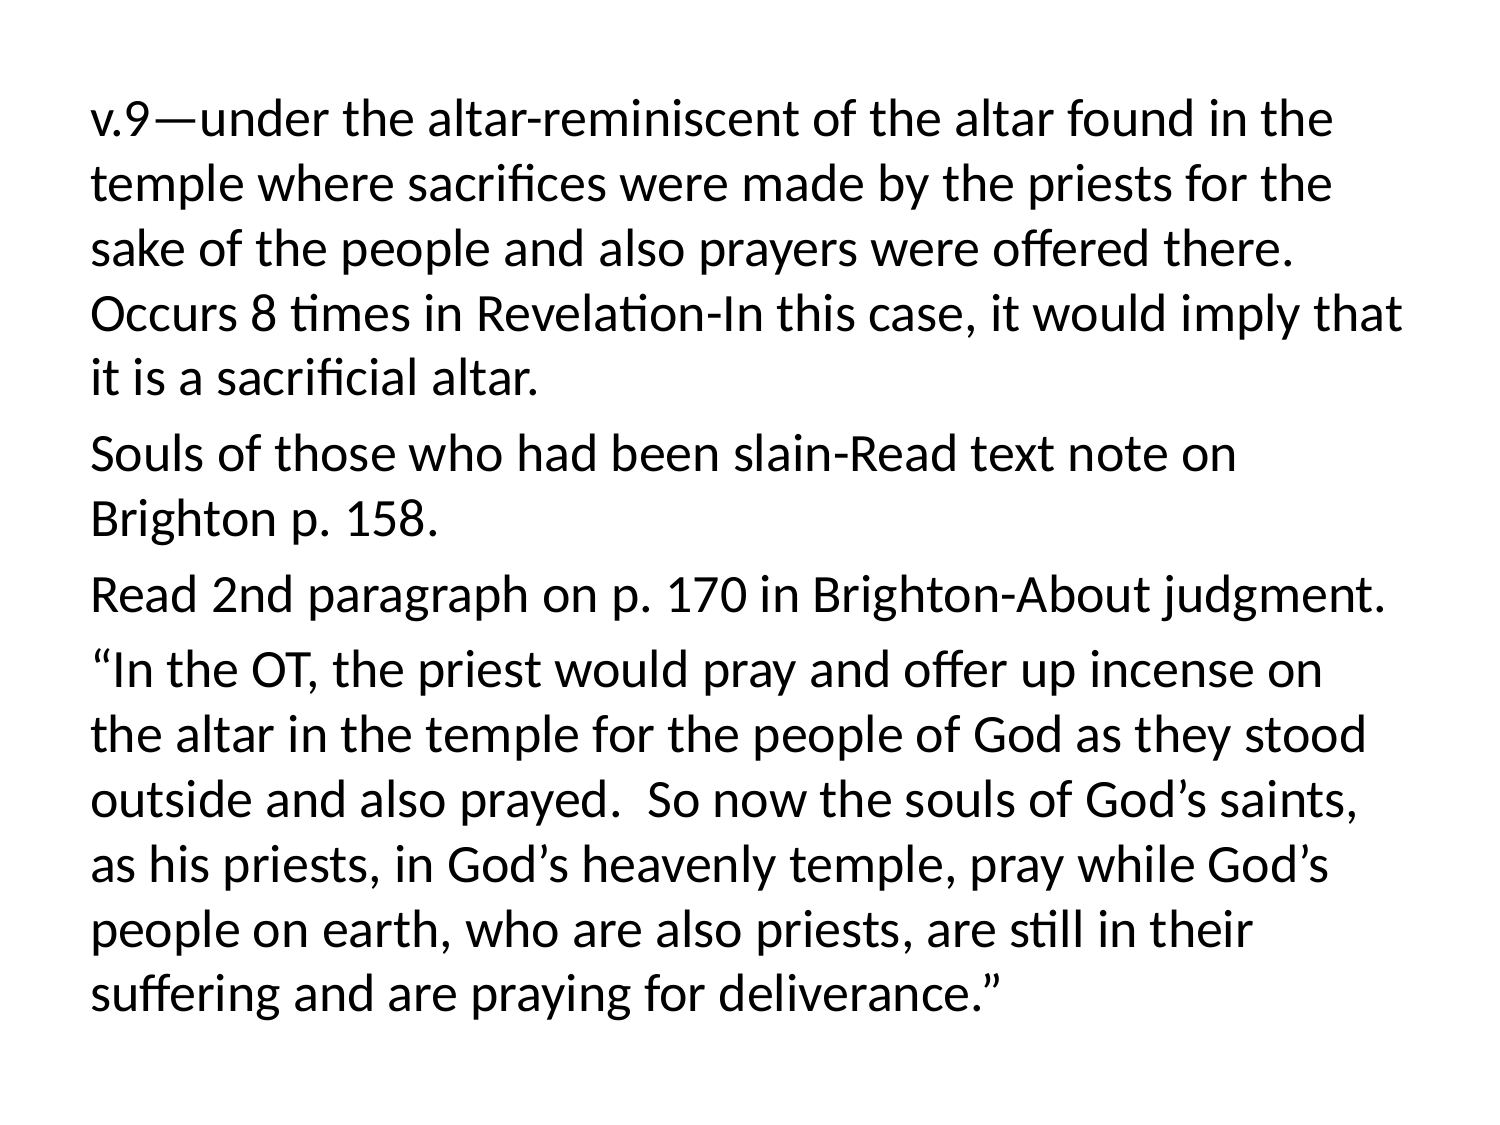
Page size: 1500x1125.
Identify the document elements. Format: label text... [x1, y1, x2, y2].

list v.9—under the altar-reminiscent of the altar found in the temple where sacrifices were made by the priests for the sake of the people and also prayers were offered there. Occurs 8 times in Revelation-In this case, it would imply that it is a sacrificial altar. Souls of those who had been slain-Read text note on Brighton p. 158. Read 2nd paragraph on p. 170 in Brighton-About judgment. “In the OT, the priest would pray and offer up incense on the altar in the temple for the people of God as they stood outside and also prayed. So now the souls of God’s saints, as his priests, in God’s heavenly temple, pray while God’s people on earth, who are also priests, are still in their suffering and are praying for deliverance.” [75, 75, 1425, 1050]
